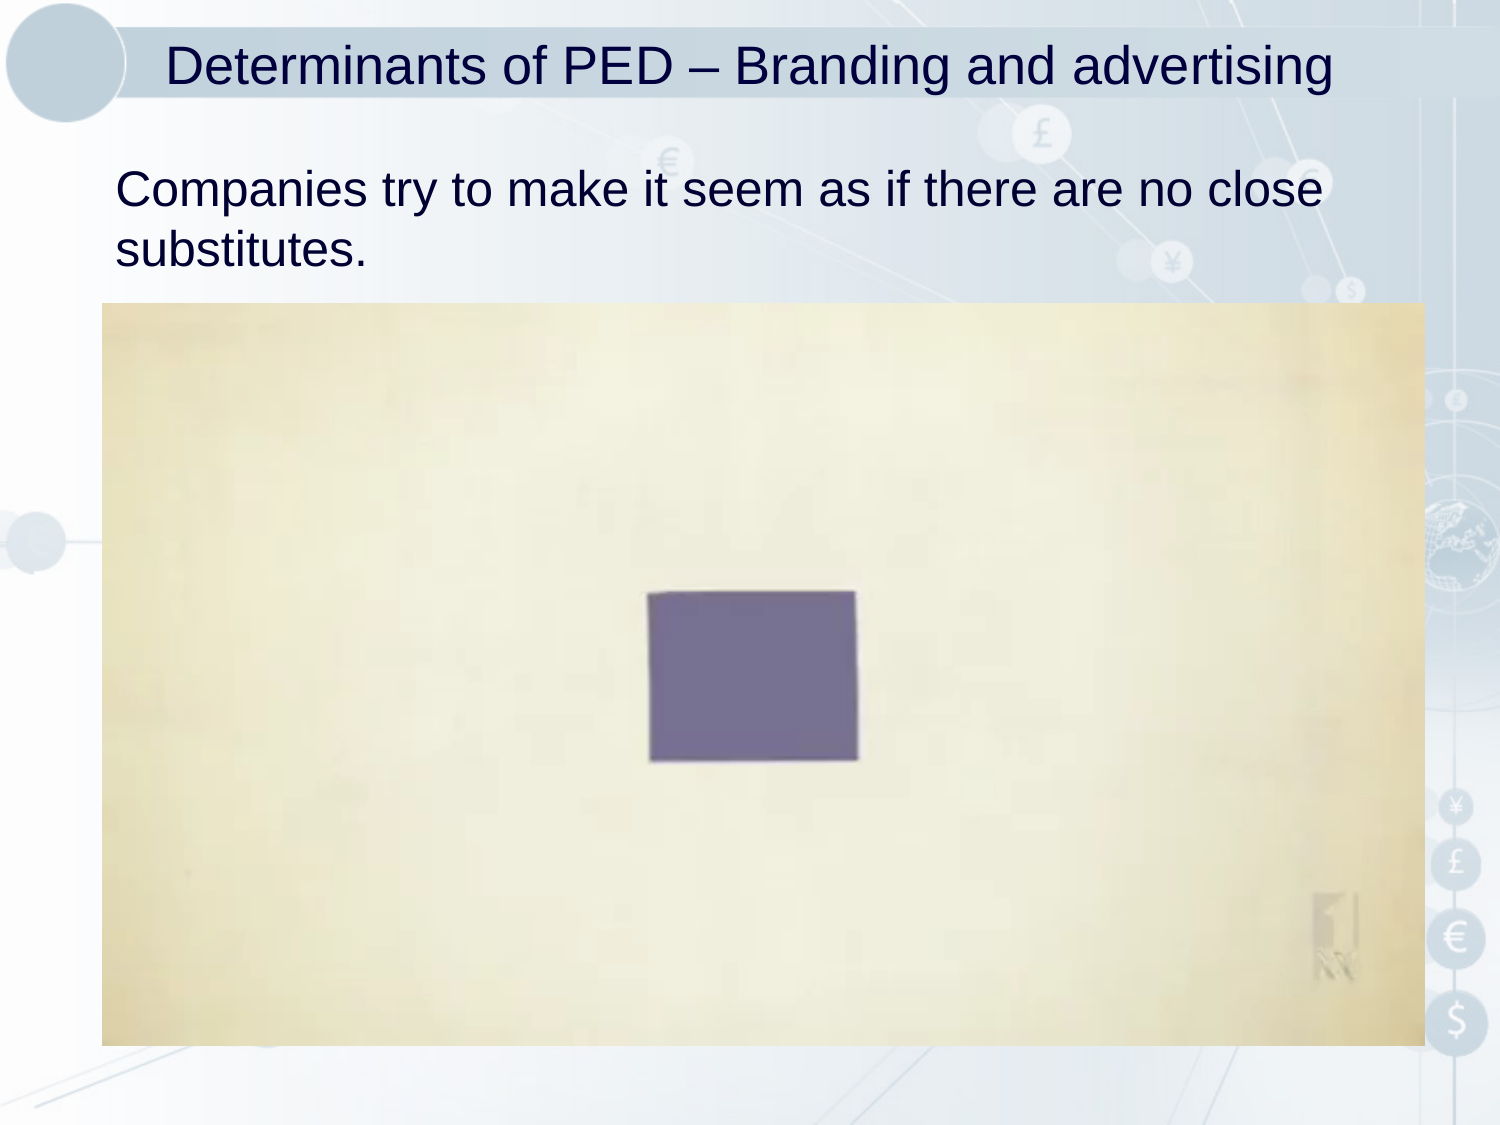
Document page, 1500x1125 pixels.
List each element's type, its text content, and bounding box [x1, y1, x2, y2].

title Determinants of PED – Branding and advertising [149, 24, 1500, 103]
picture [0, 0, 1500, 1125]
list Companies try to make it seem as if there are no close substitutes. [100, 148, 1426, 302]
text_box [101, 302, 1426, 1048]
